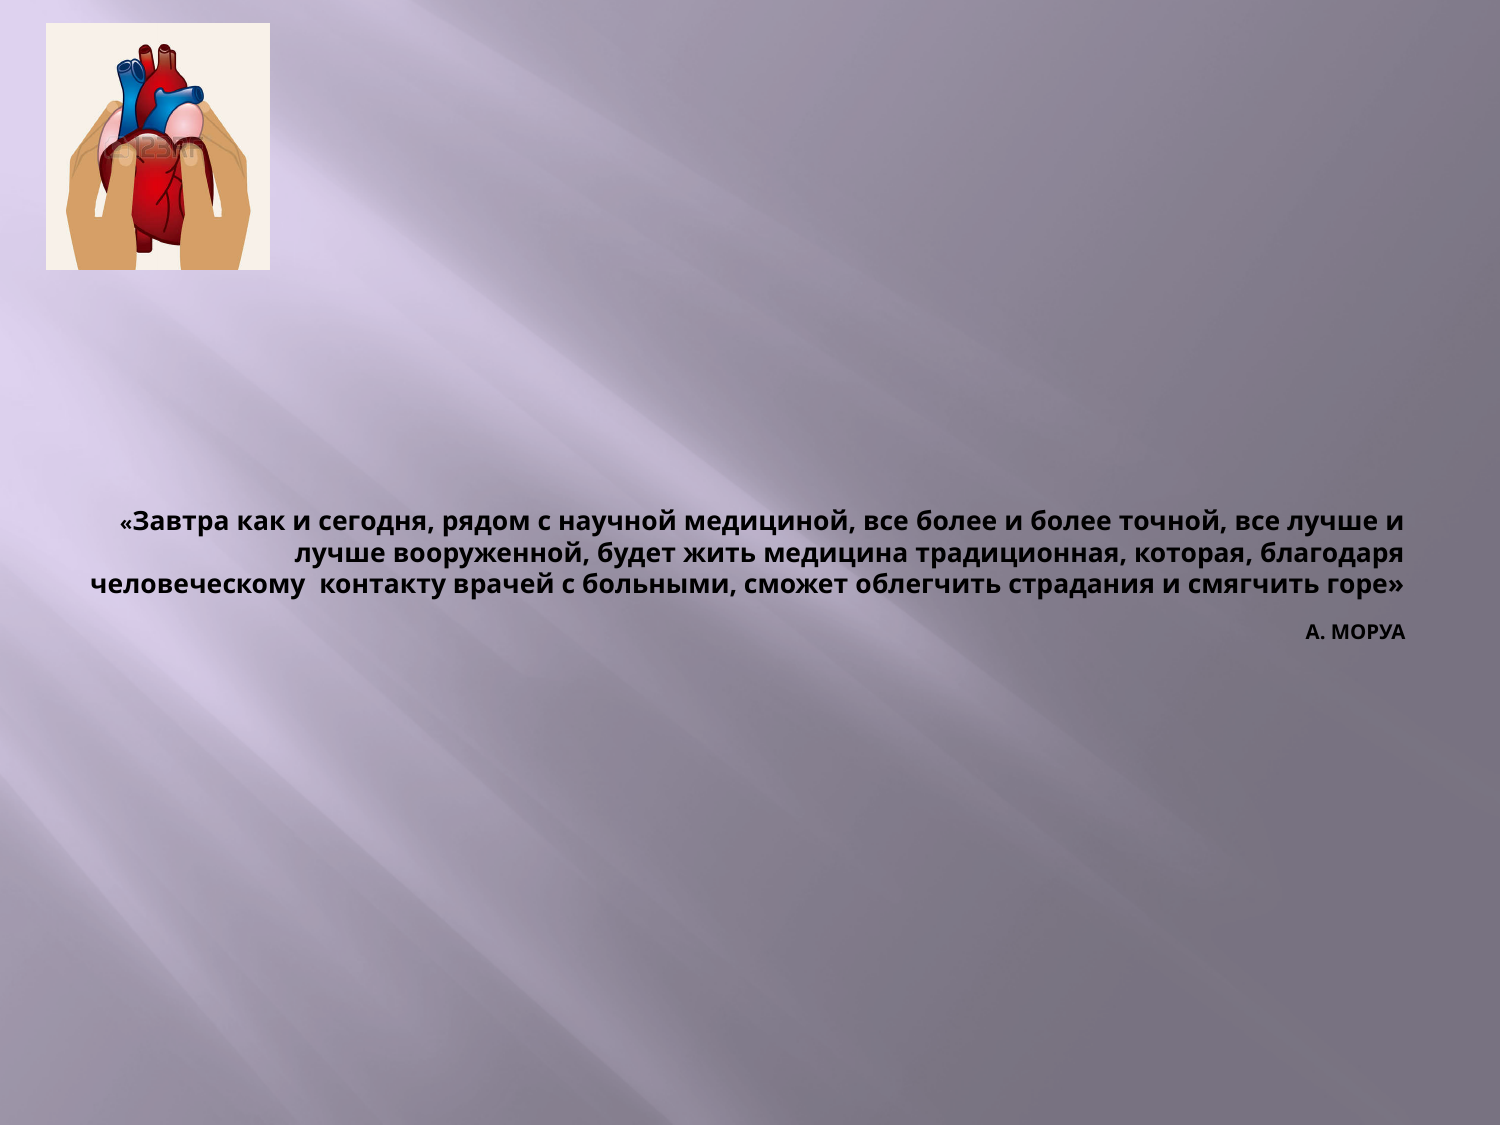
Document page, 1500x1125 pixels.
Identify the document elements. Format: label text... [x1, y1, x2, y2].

picture [46, 23, 270, 270]
title «Завтра как и сегодня, рядом с научной медициной, все более и более точной, все лучше и лучше вооруженной, будет жить медицина традиционная, которая, благодаря человеческому контакту врачей с больными, сможет облегчить страдания и смягчить горе» А. МОРУА [70, 480, 1421, 668]
